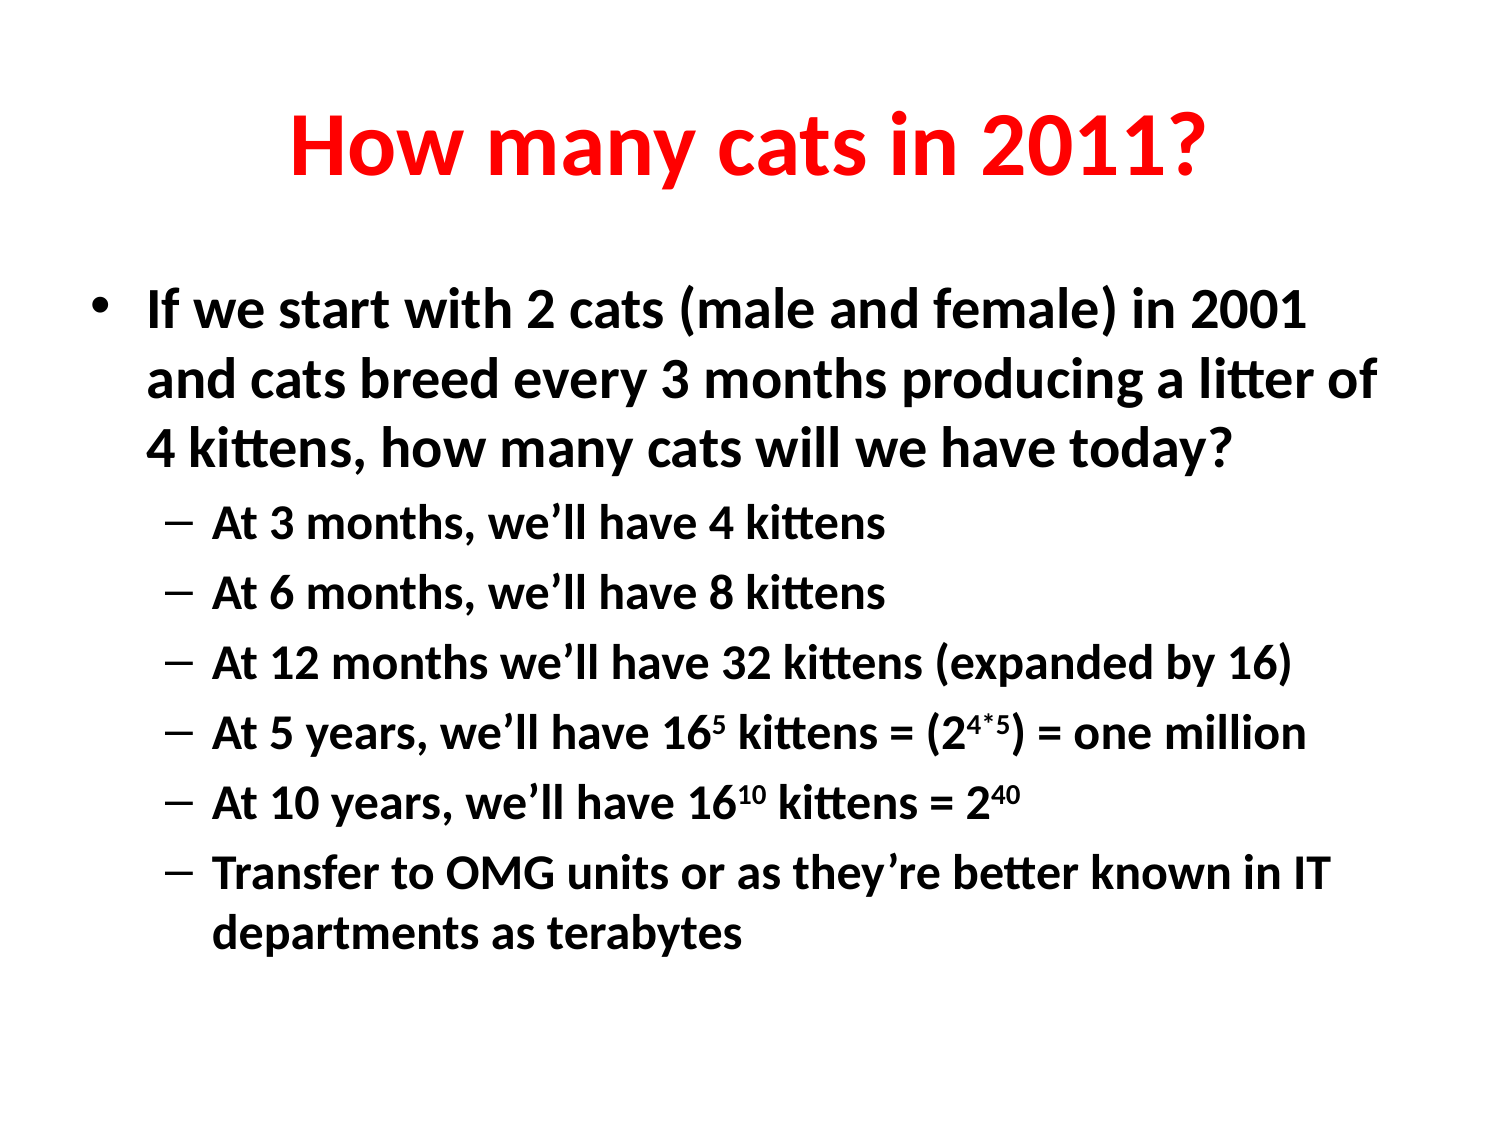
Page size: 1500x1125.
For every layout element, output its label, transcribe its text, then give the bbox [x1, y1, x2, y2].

list If we start with 2 cats (male and female) in 2001 and cats breed every 3 months producing a litter of 4 kittens, how many cats will we have today? At 3 months, we’ll have 4 kittens At 6 months, we’ll have 8 kittens At 12 months we’ll have 32 kittens (expanded by 16) At 5 years, we’ll have 165 kittens = (24*5) = one million At 10 years, we’ll have 1610 kittens = 240 Transfer to OMG units or as they’re better known in IT departments as terabytes [75, 262, 1425, 1068]
title How many cats in 2011? [75, 45, 1425, 233]
